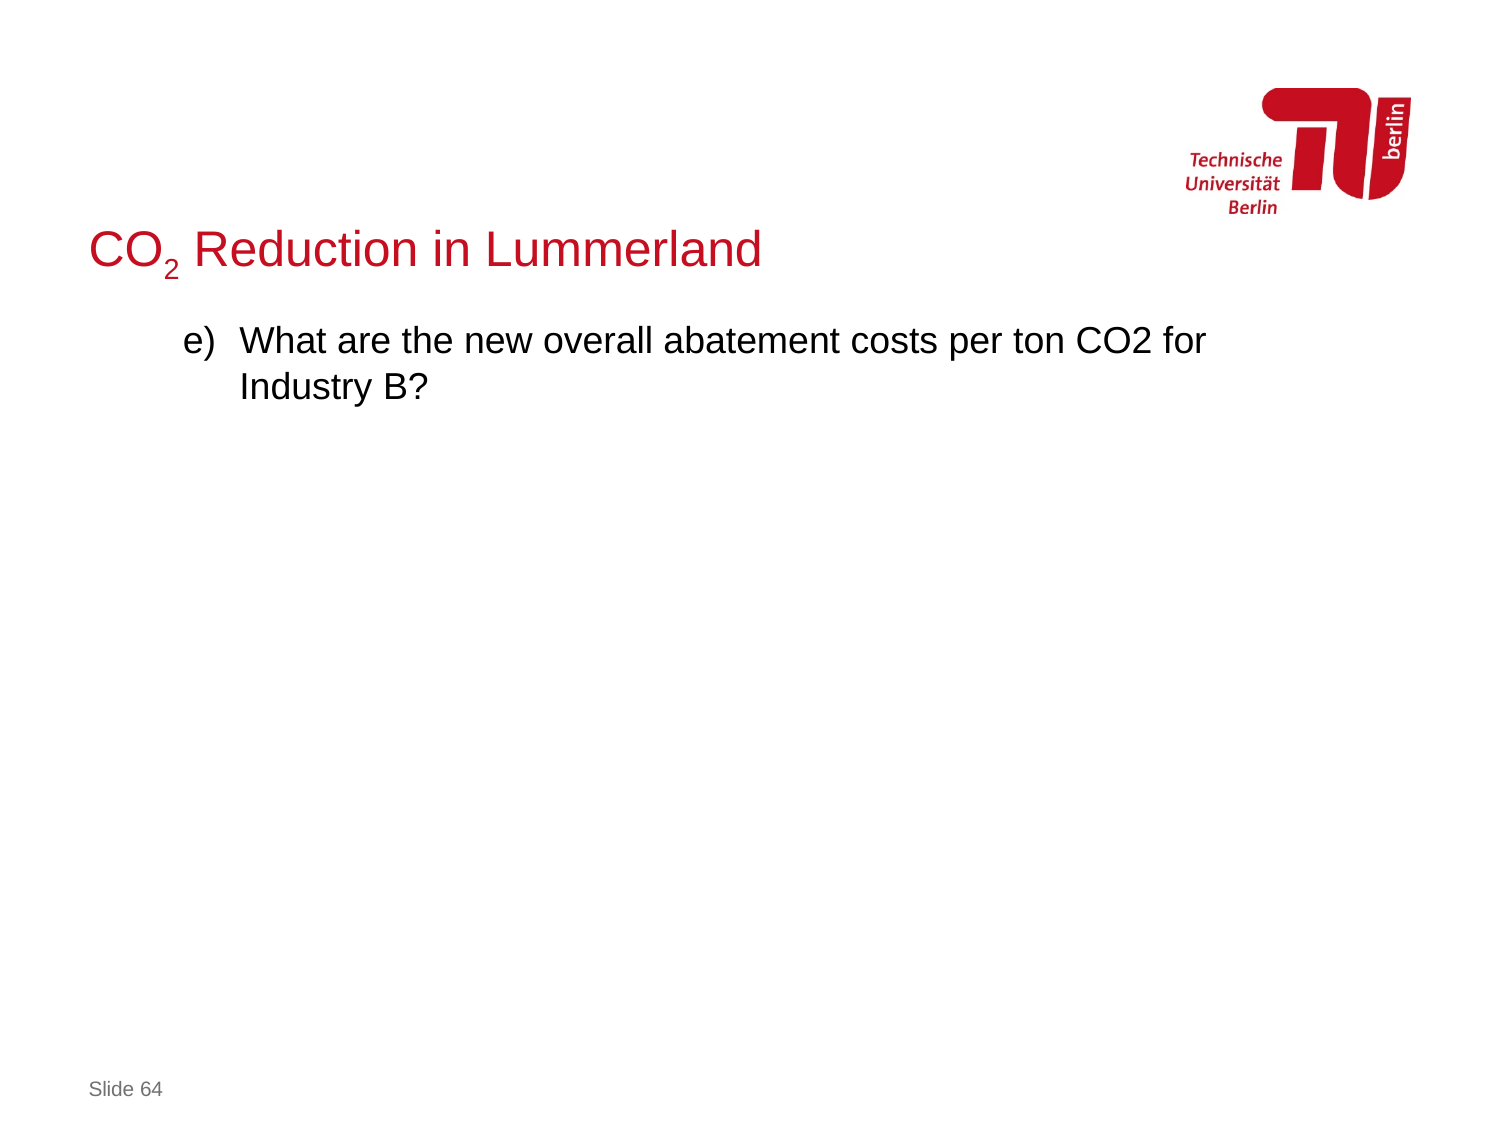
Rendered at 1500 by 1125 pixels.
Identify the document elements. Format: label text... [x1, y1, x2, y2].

title CO2 Reduction in Lummerland [88, 226, 1411, 286]
list What are the new overall abatement costs per ton CO2 for Industry B? [183, 315, 1294, 983]
picture [1186, 88, 1411, 214]
slide_number Slide 64 [88, 1075, 1411, 1101]
